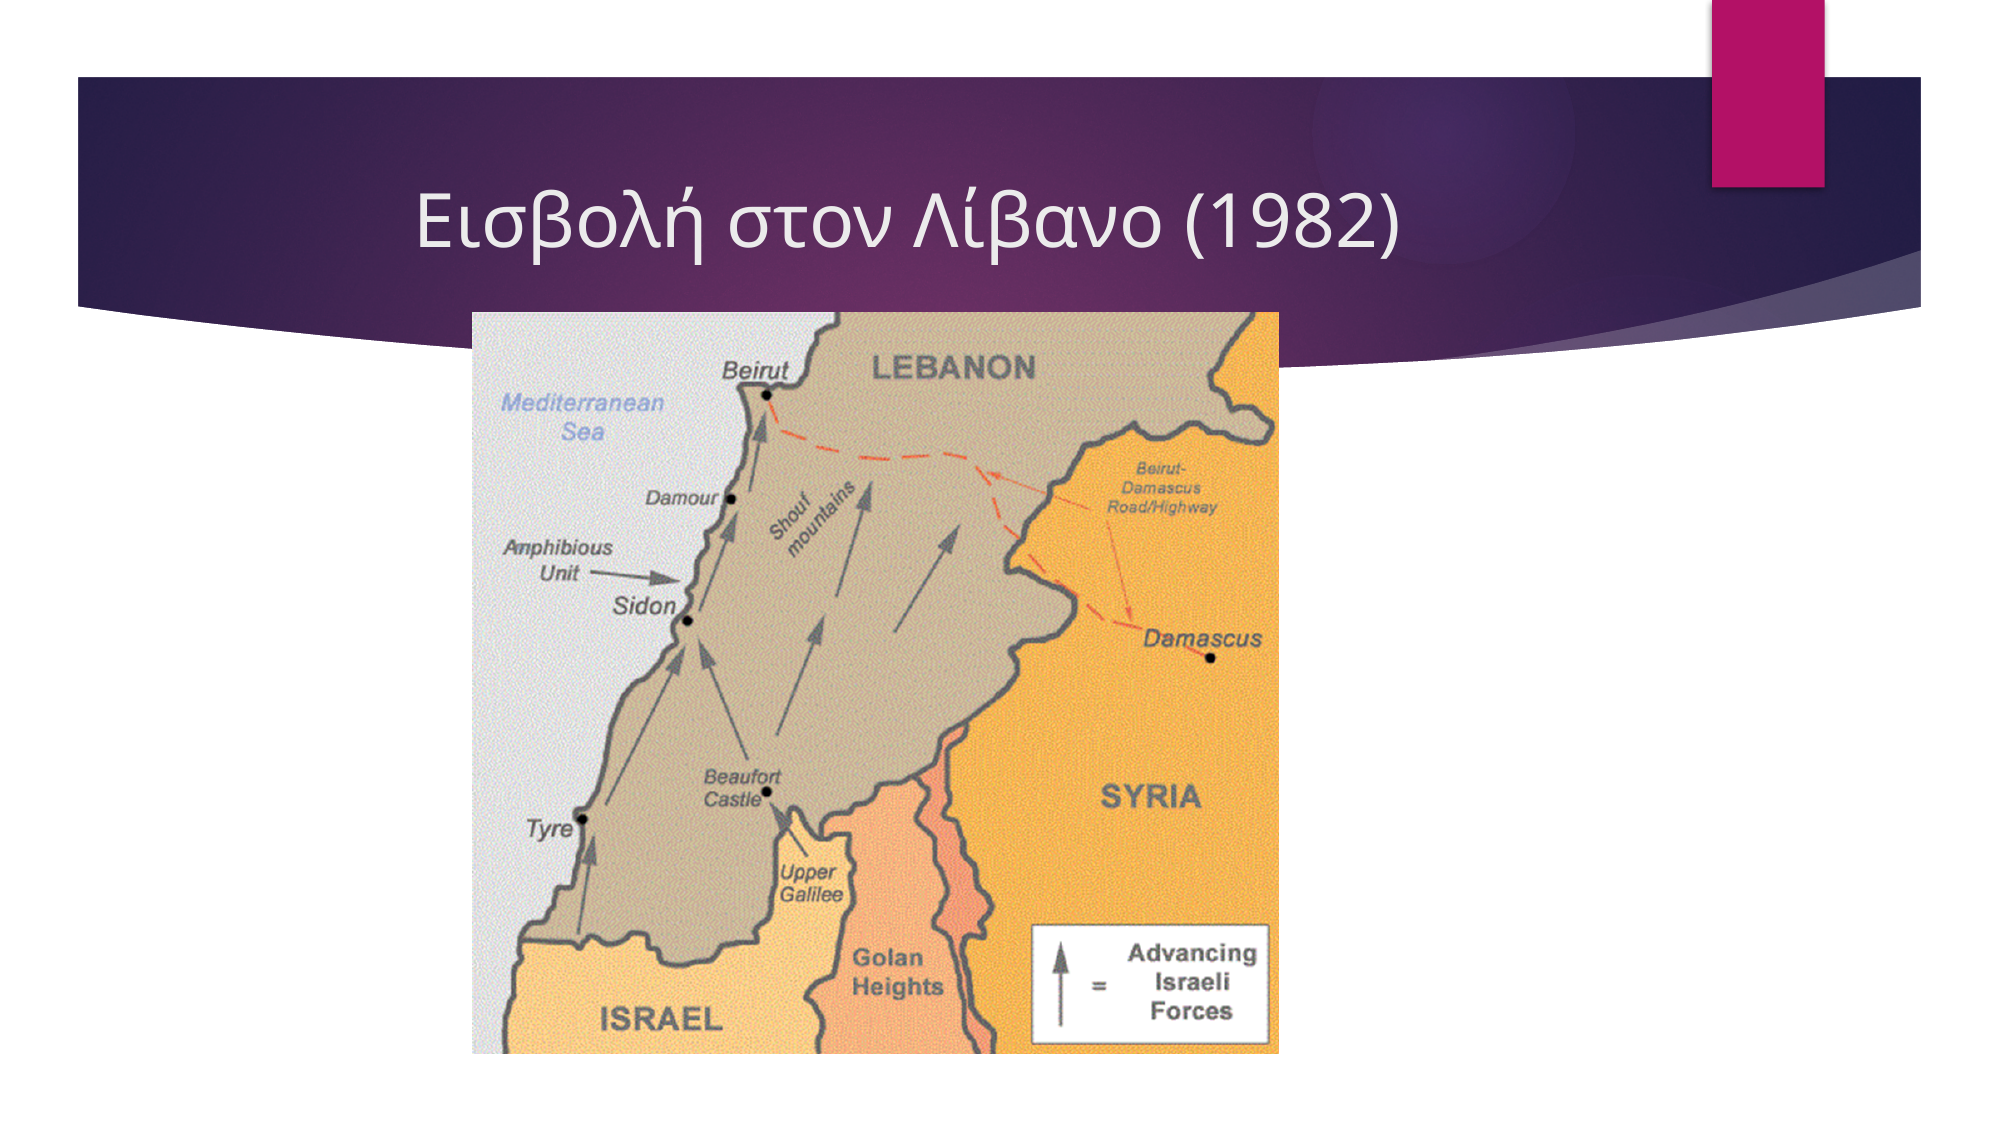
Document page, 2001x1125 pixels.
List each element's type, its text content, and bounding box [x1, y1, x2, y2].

title Εισβολή στον Λίβανο (1982) [189, 159, 1627, 276]
picture [472, 312, 1279, 1054]
